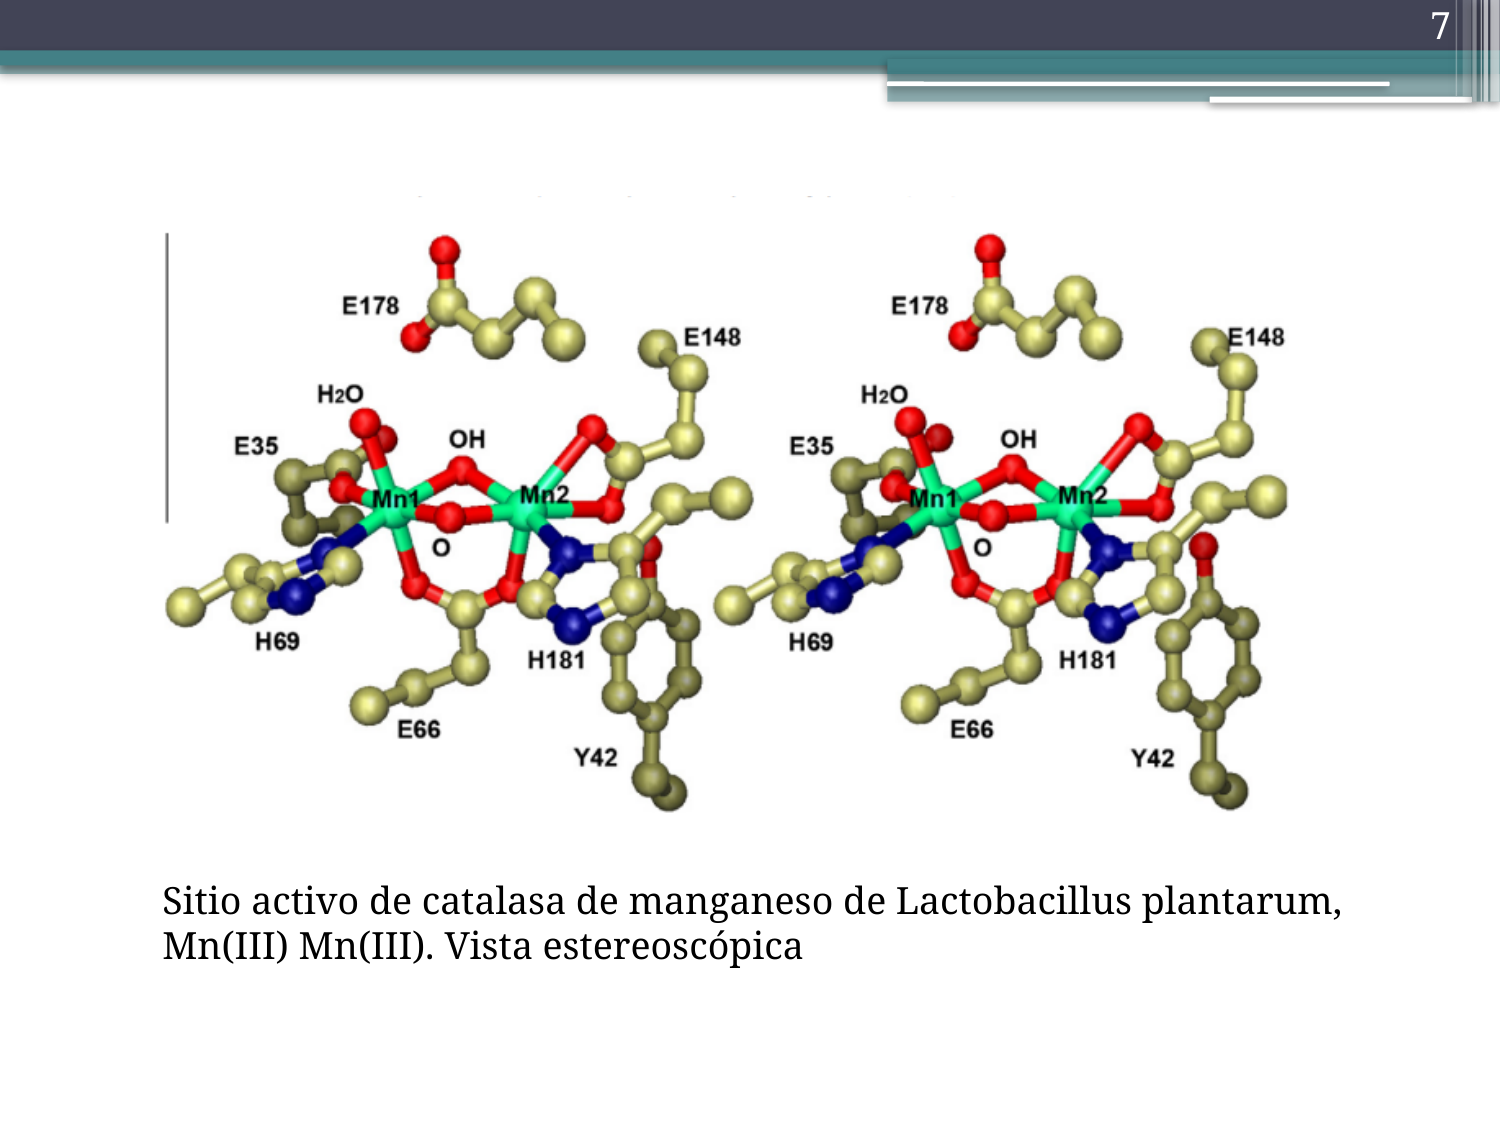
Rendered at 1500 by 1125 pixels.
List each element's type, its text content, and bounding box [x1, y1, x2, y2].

picture [104, 196, 1462, 835]
slide_number 7 [1341, 0, 1466, 61]
text_box Sitio activo de catalasa de manganeso de Lactobacillus plantarum, Mn(III) Mn(III). Vista estereoscópica [147, 869, 1447, 975]
